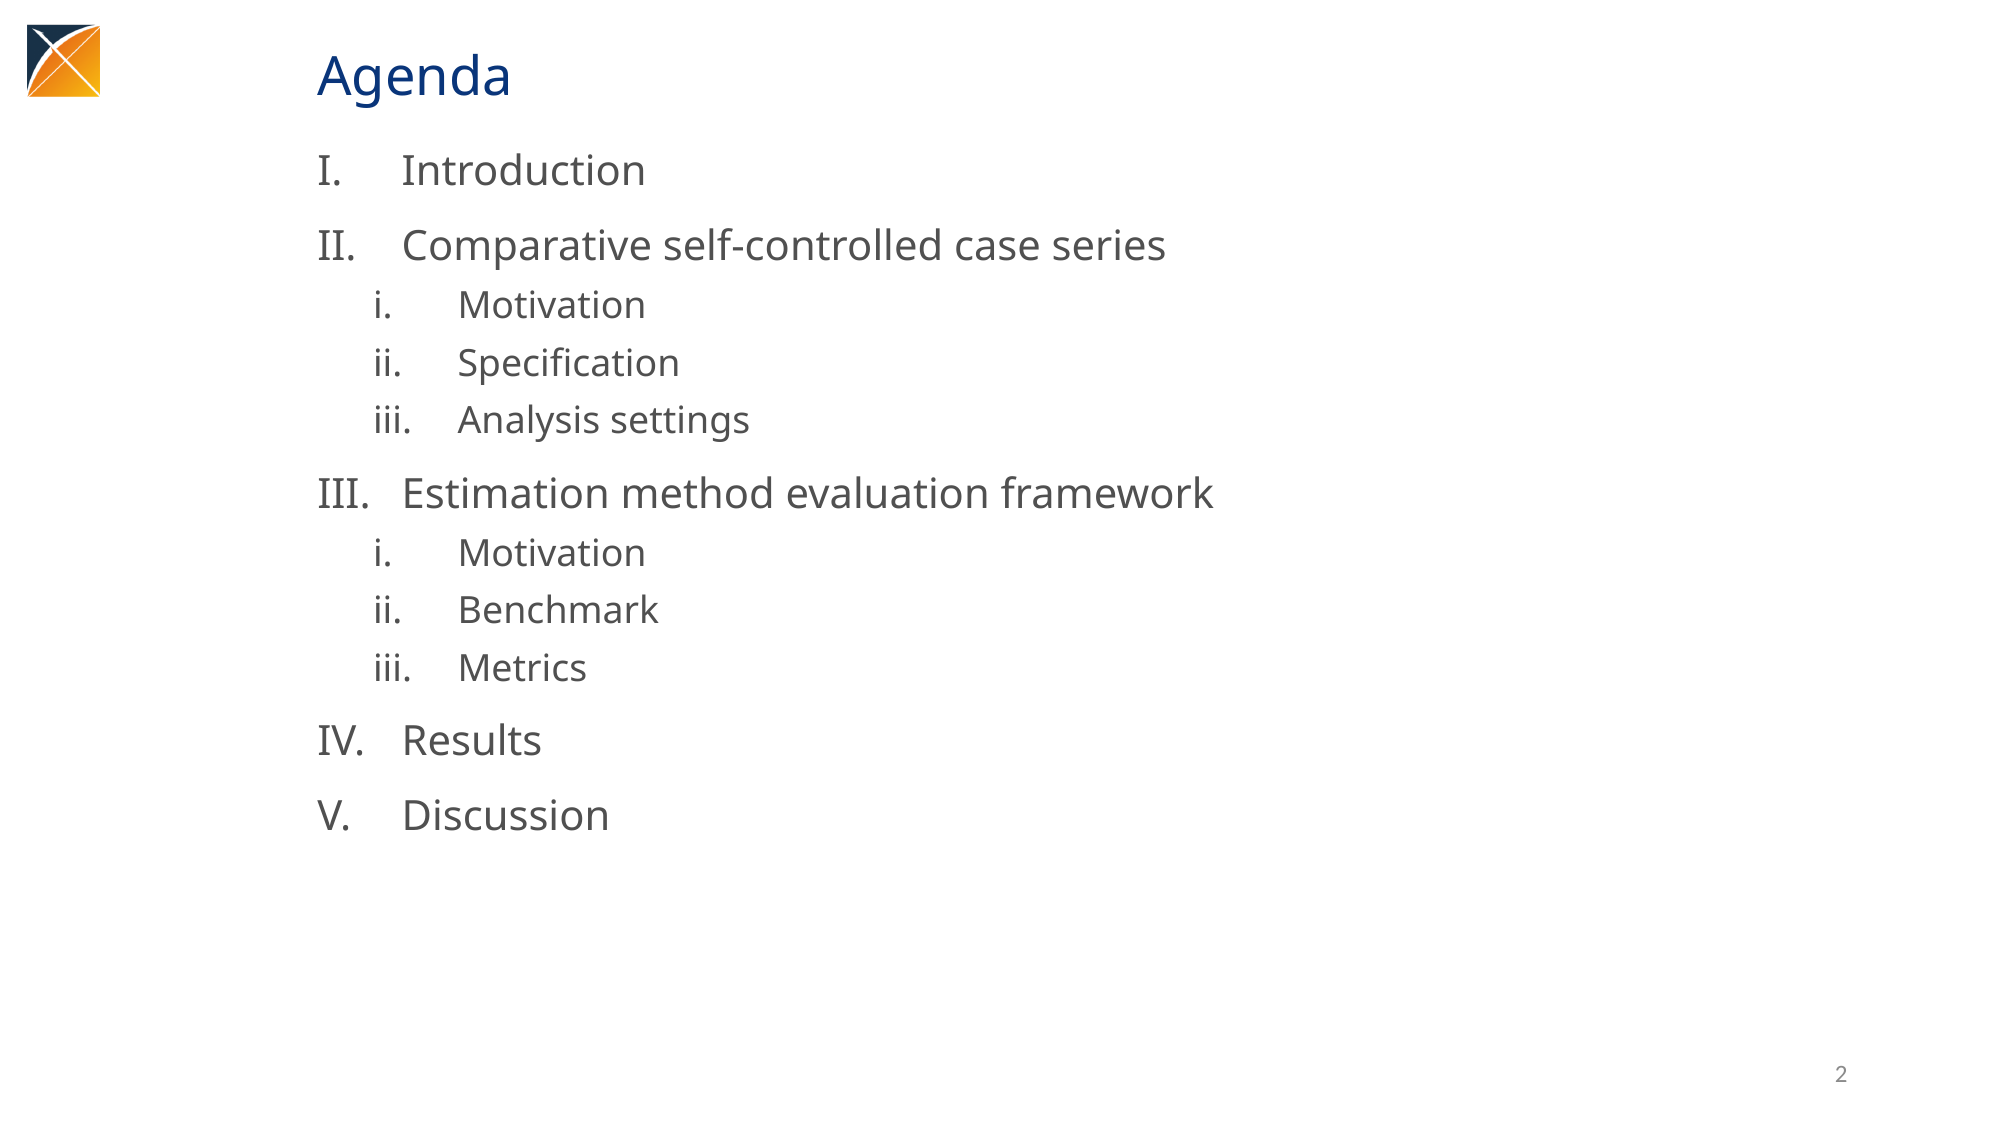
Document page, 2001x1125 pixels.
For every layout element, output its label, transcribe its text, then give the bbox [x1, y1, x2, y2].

text_box Agenda [317, 41, 1683, 110]
slide_number 2 [1412, 1042, 1863, 1103]
text_box Introduction Comparative self-controlled case series Motivation Specification Analysis settings Estimation method evaluation framework Motivation Benchmark Metrics Results Discussion [317, 143, 1683, 964]
picture [27, 24, 100, 97]
